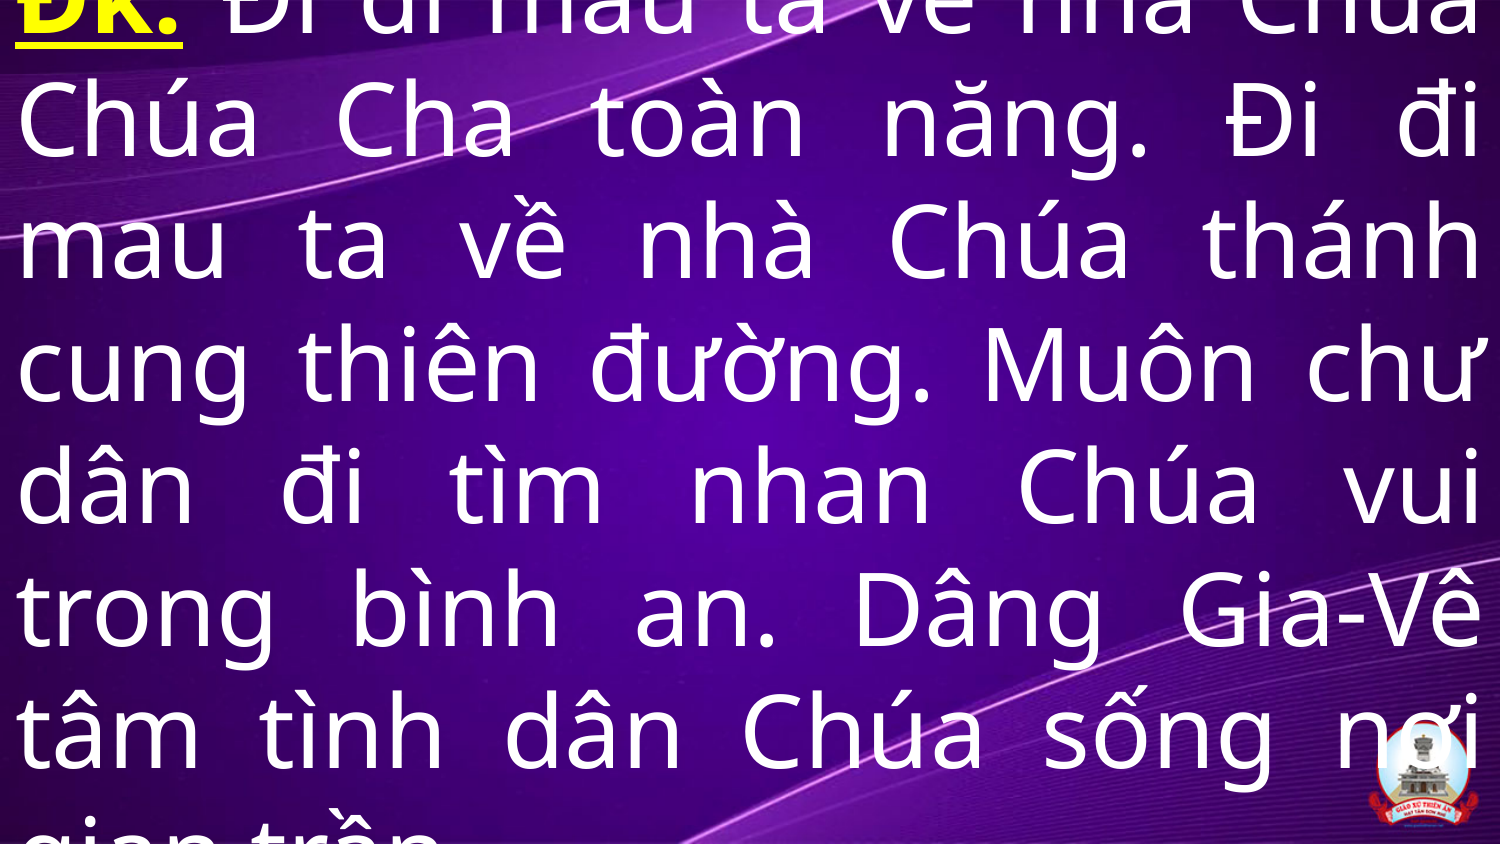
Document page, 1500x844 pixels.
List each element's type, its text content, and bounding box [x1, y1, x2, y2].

title Đk: Đi đi mau ta về nhà Chúa Chúa Cha toàn năng. Đi đi mau ta về nhà Chúa thánh cung thiên đường. Muôn chư dân đi tìm nhan Chúa vui trong bình an. Dâng Gia-Vê tâm tình dân Chúa sống nơi gian trần. [0, 0, 1500, 844]
